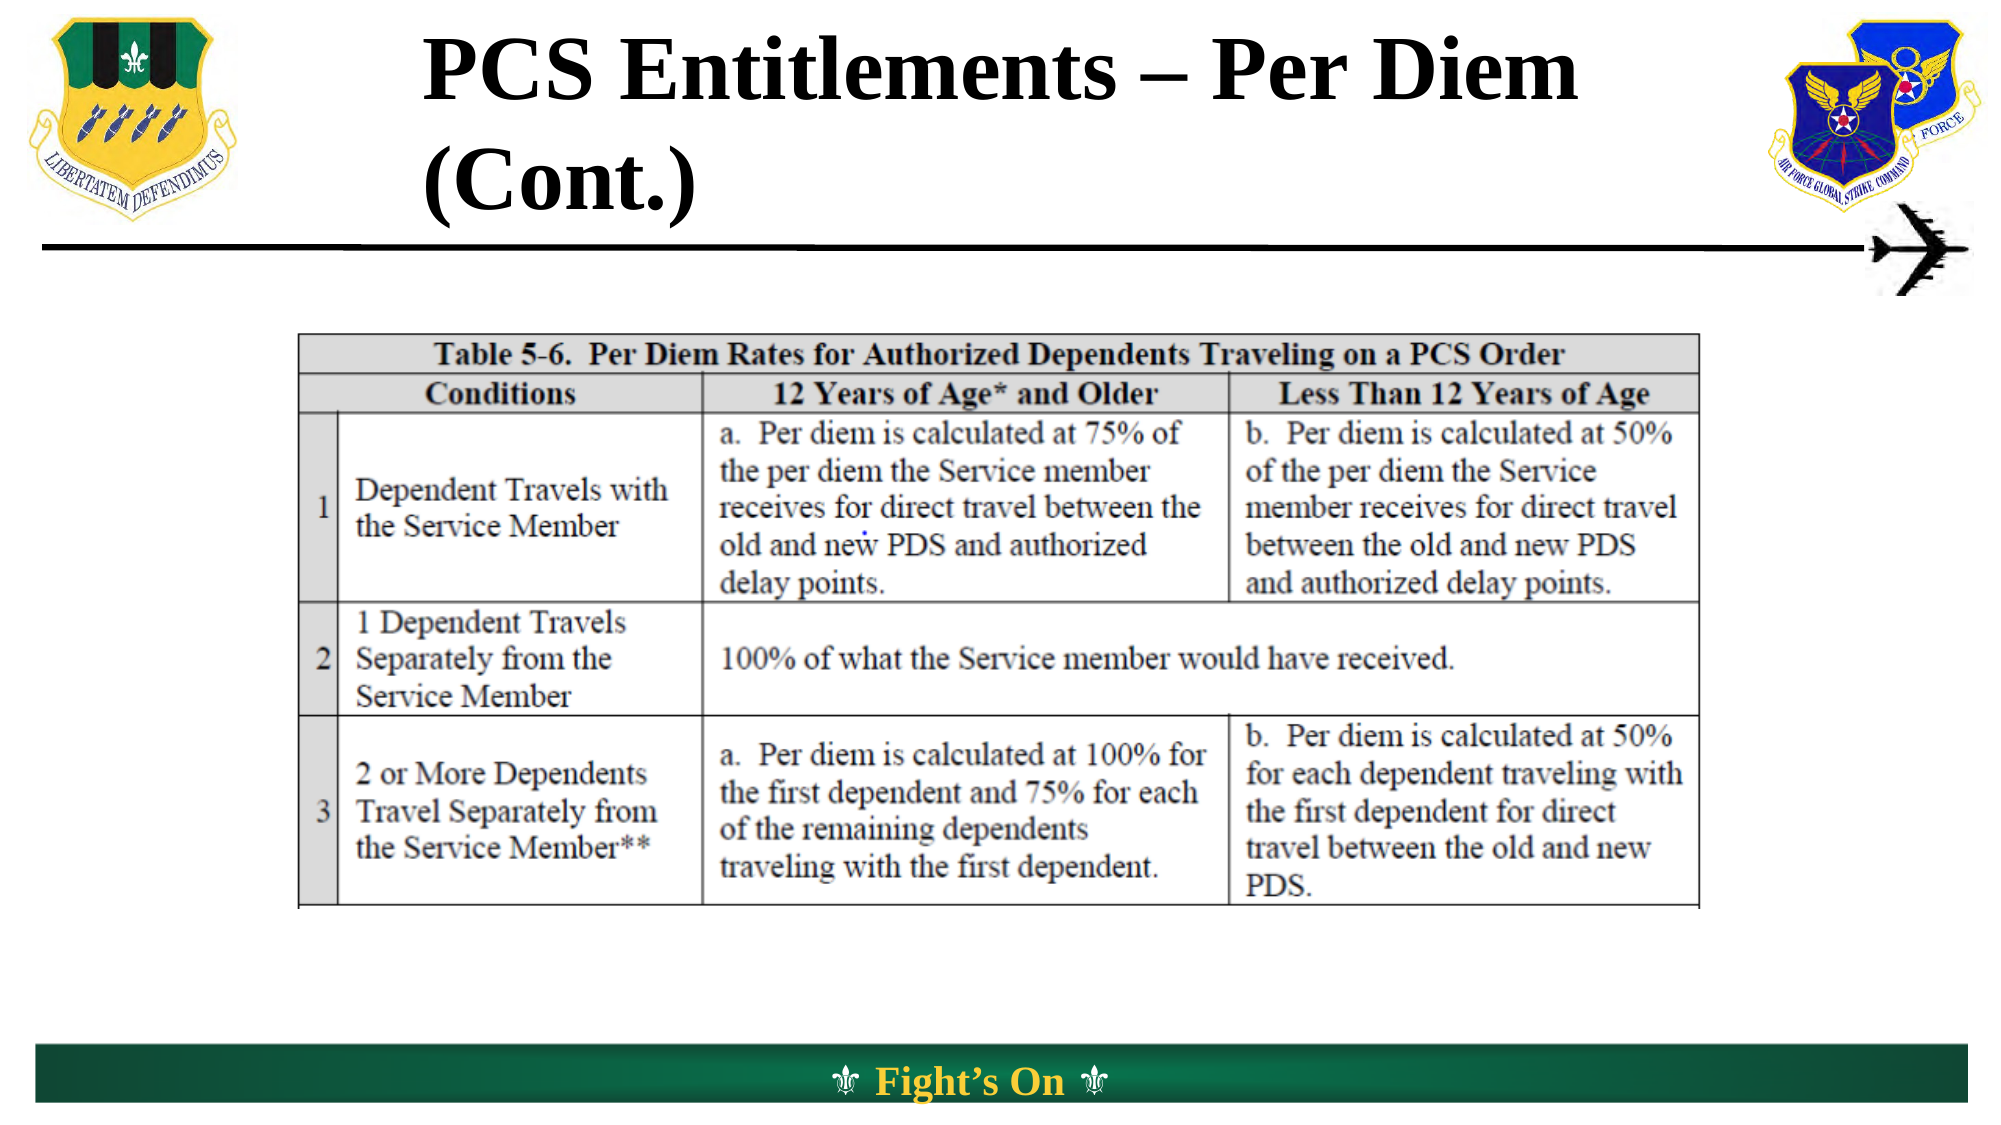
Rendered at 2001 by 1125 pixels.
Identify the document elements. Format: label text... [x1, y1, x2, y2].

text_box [38, 201, 1974, 296]
title PCS Entitlements – Per Diem (Cont.) [420, 6, 1823, 201]
picture [27, 14, 238, 226]
picture [295, 331, 1705, 909]
picture [35, 1042, 1968, 1103]
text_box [1768, 12, 1989, 214]
